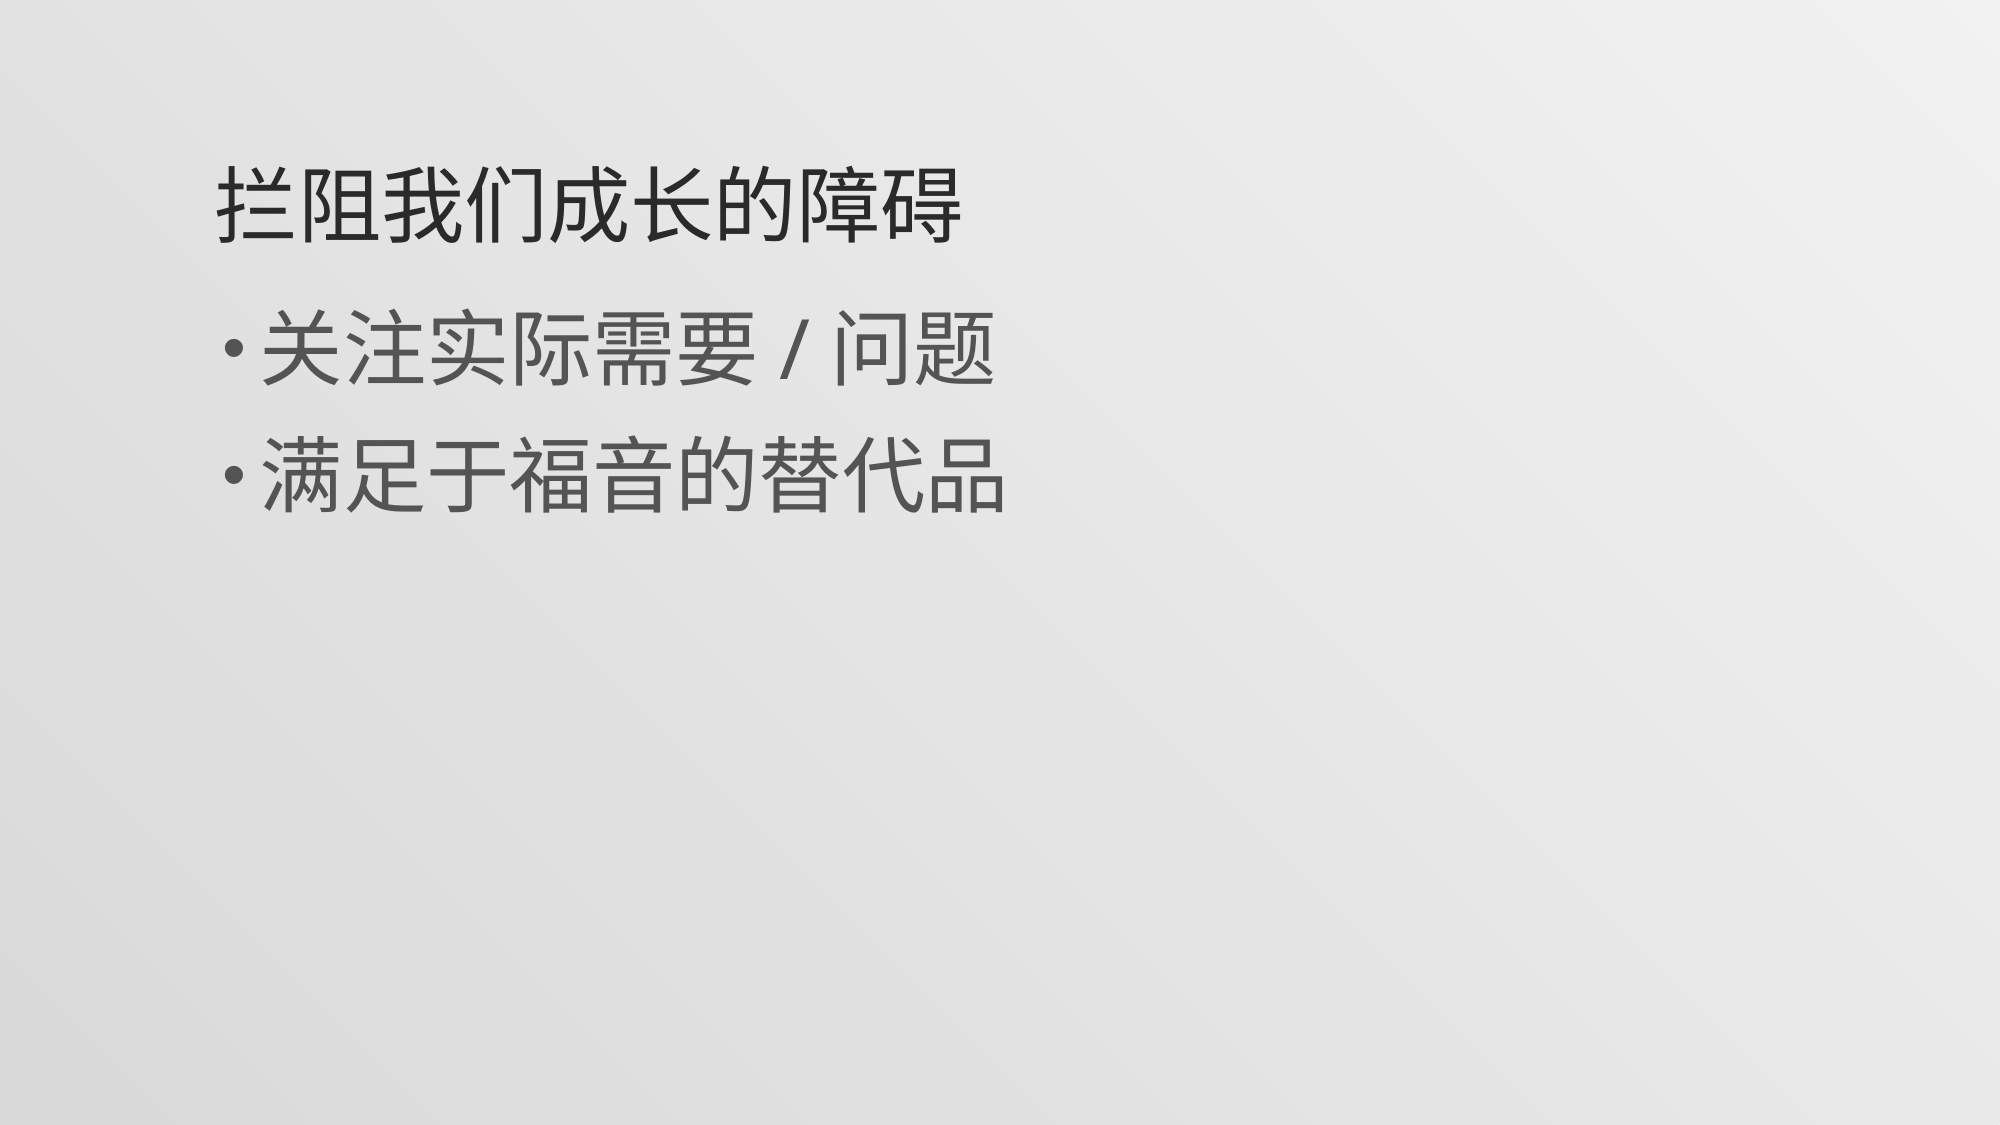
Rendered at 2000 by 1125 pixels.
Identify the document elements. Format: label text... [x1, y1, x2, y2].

title 拦阻我们成长的障碍 [199, 45, 1800, 263]
list 关注实际需要/问题 满足于福音的替代品 [199, 299, 1800, 1013]
